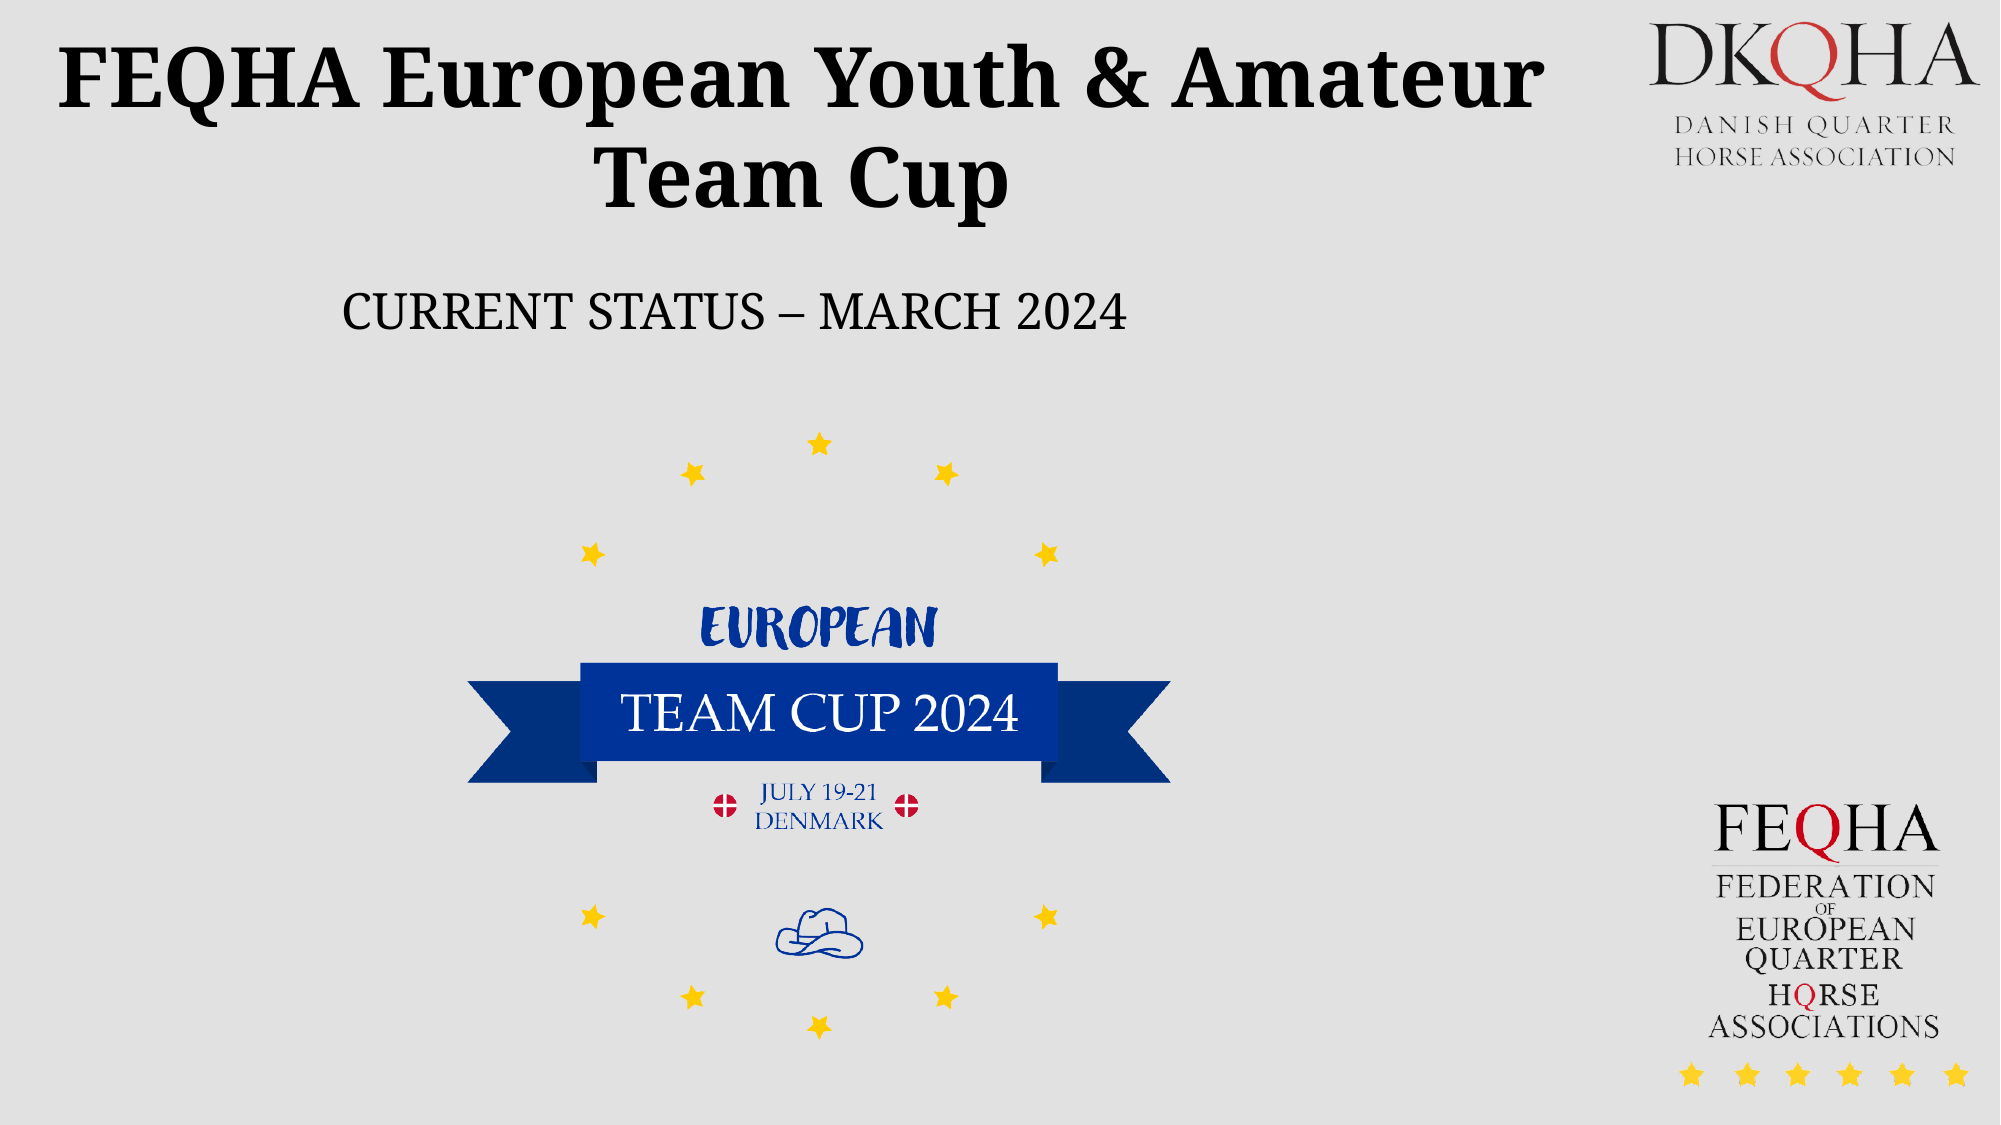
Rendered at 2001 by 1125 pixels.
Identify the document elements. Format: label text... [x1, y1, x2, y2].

text_box CURRENT STATUS – MARCH 2024 [327, 272, 1500, 348]
picture [1644, 16, 1984, 172]
text_box FEQHA European Youth & Amateur Team Cup [16, 16, 1589, 232]
picture [1644, 750, 2000, 1125]
picture [467, 431, 1171, 1040]
